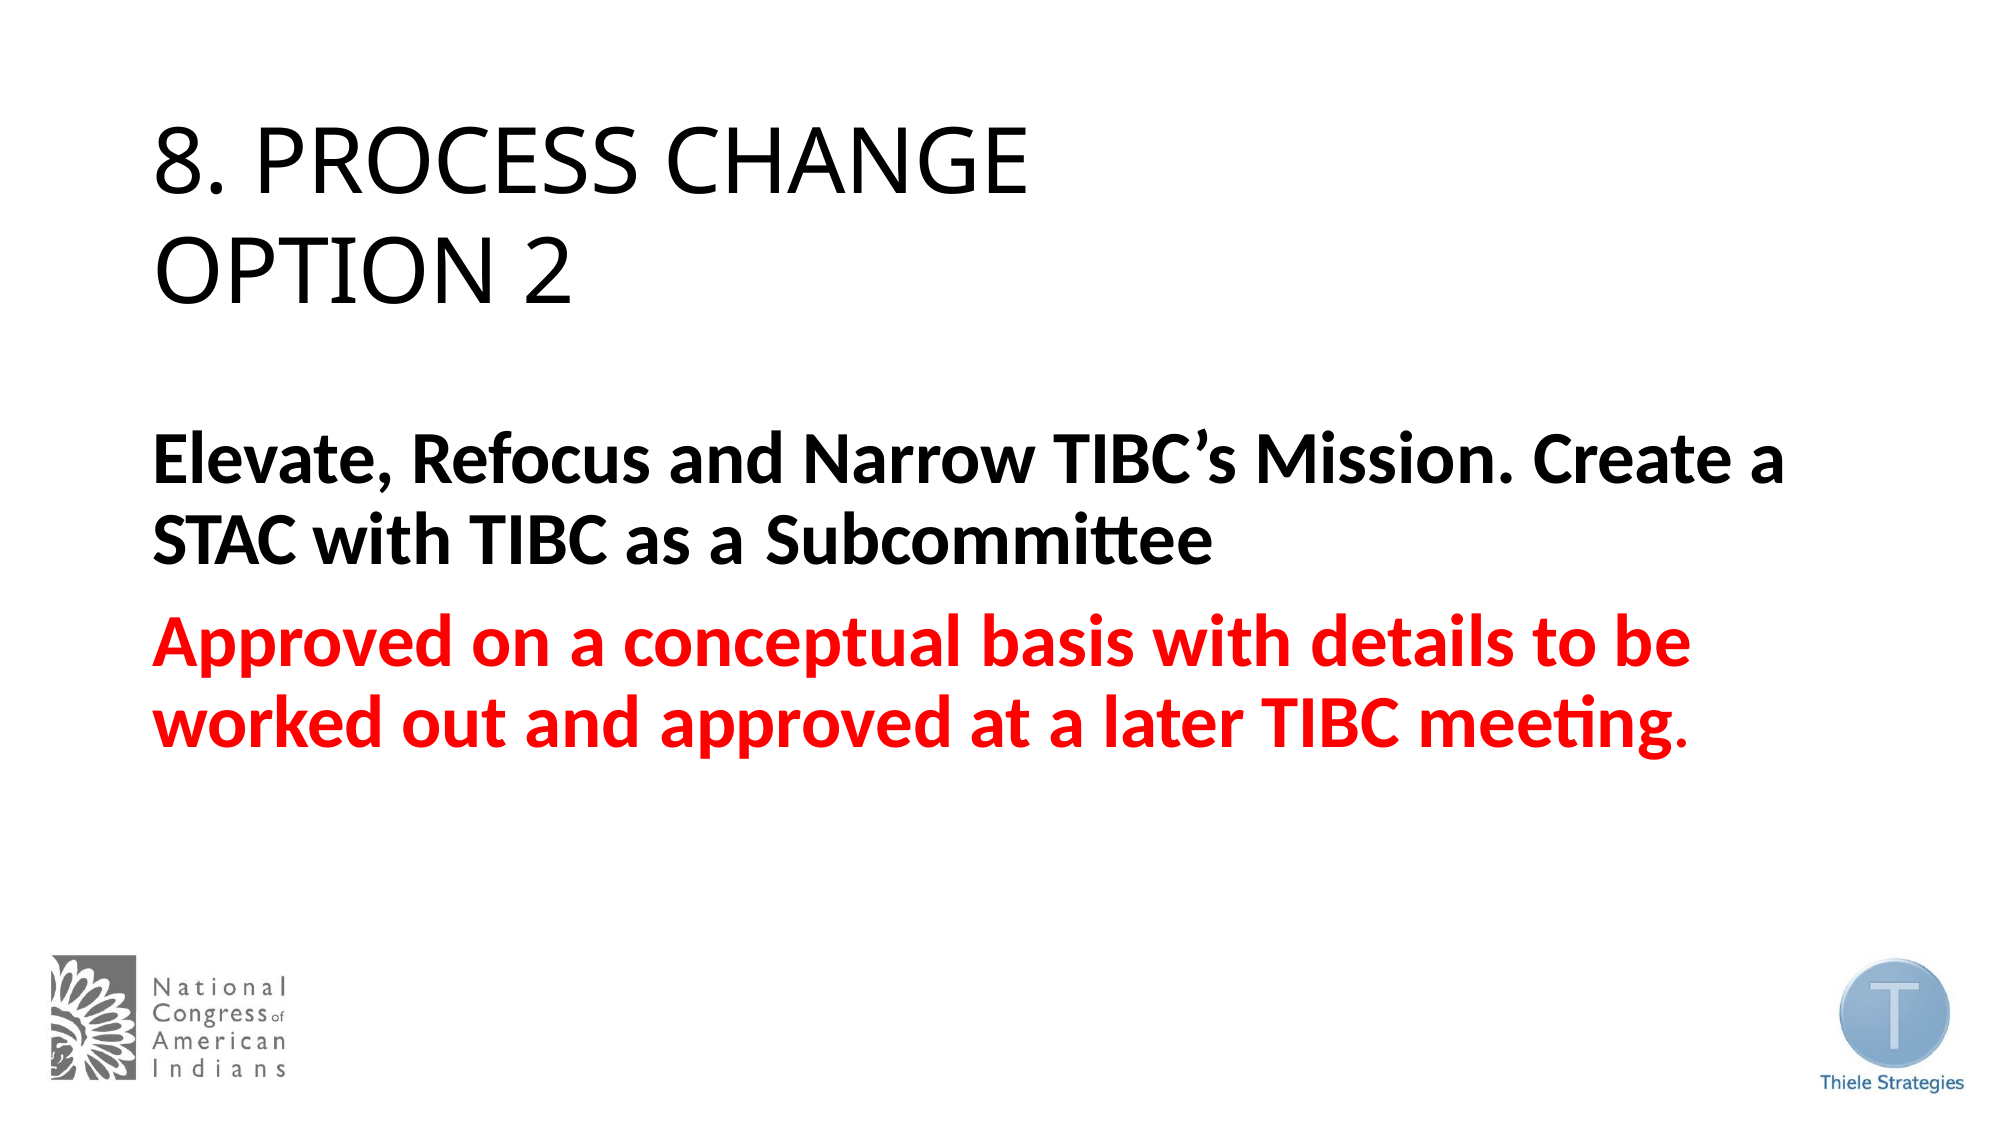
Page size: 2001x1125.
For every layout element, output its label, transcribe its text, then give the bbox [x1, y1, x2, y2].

title 8. PROCESS CHANGE OPTION 2 [150, 100, 1273, 259]
list Elevate, Refocus and Narrow TIBC’s Mission. Create a STAC with TIBC as a Subcommittee Approved on a conceptual basis with details to be worked out and approved at a later TIBC meeting. [150, 259, 1835, 1056]
text_box [46, 951, 287, 1082]
text_box [1813, 953, 1967, 1095]
